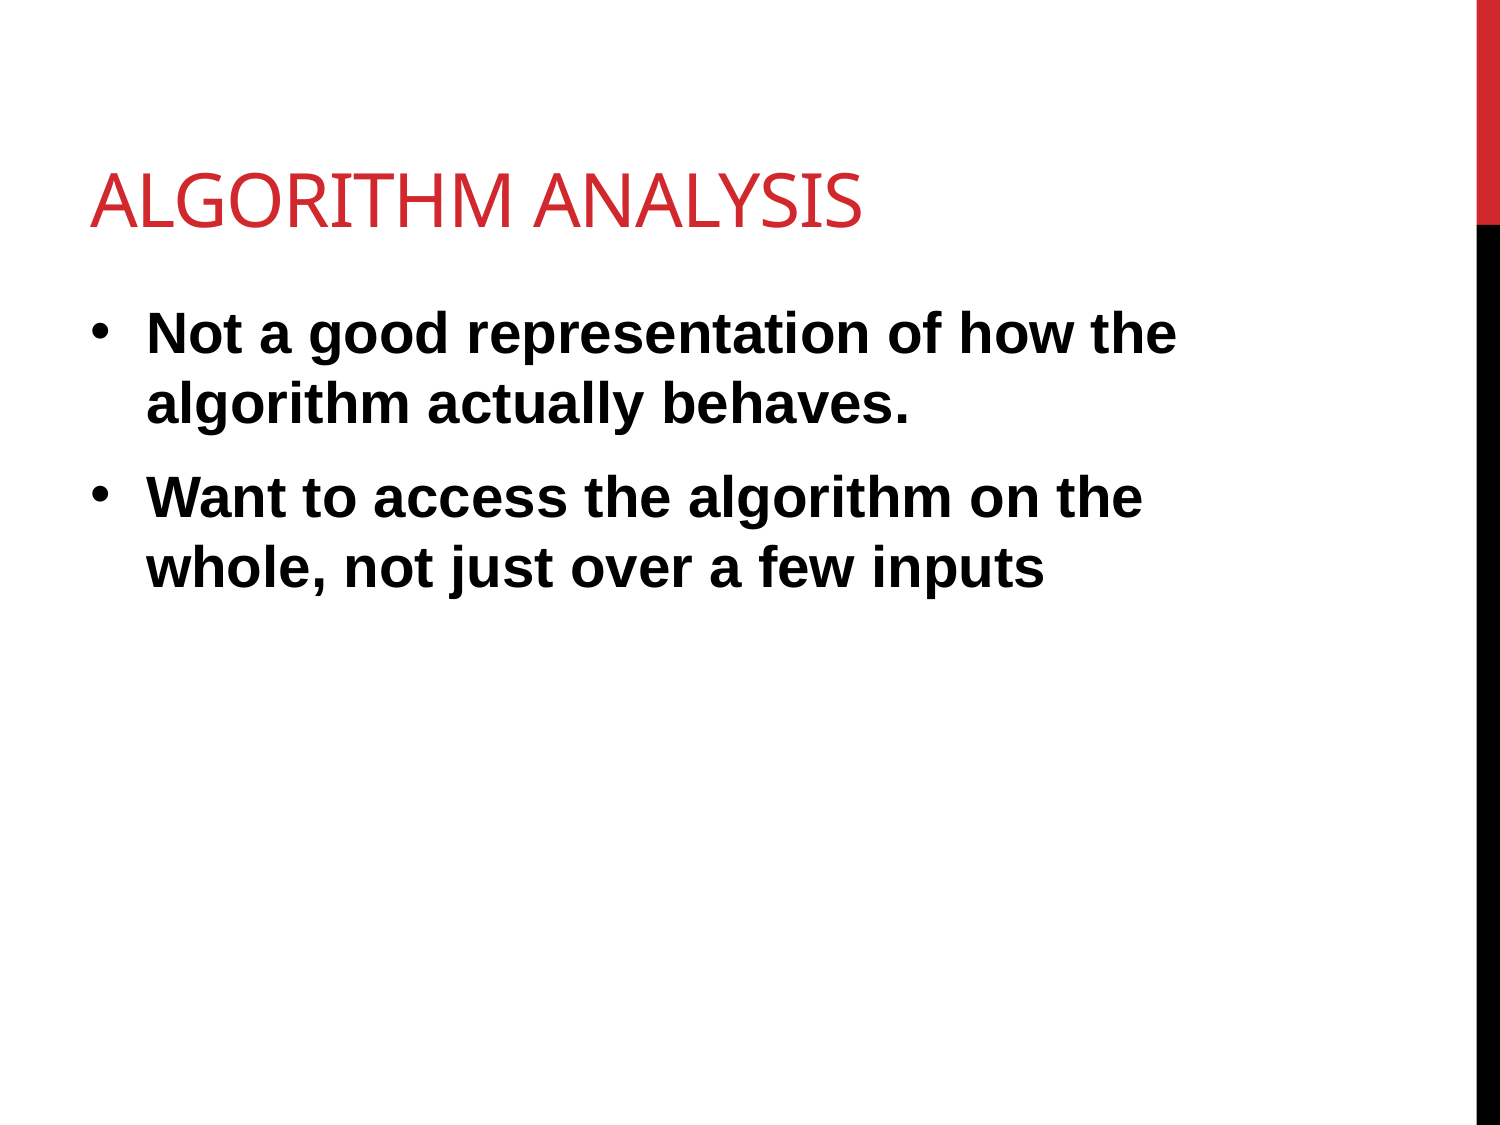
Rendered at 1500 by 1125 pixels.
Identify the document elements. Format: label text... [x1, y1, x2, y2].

list Not a good representation of how the algorithm actually behaves. Want to access the algorithm on the whole, not just over a few inputs [75, 287, 1325, 1005]
title Algorithm analysis [75, 25, 1500, 250]
